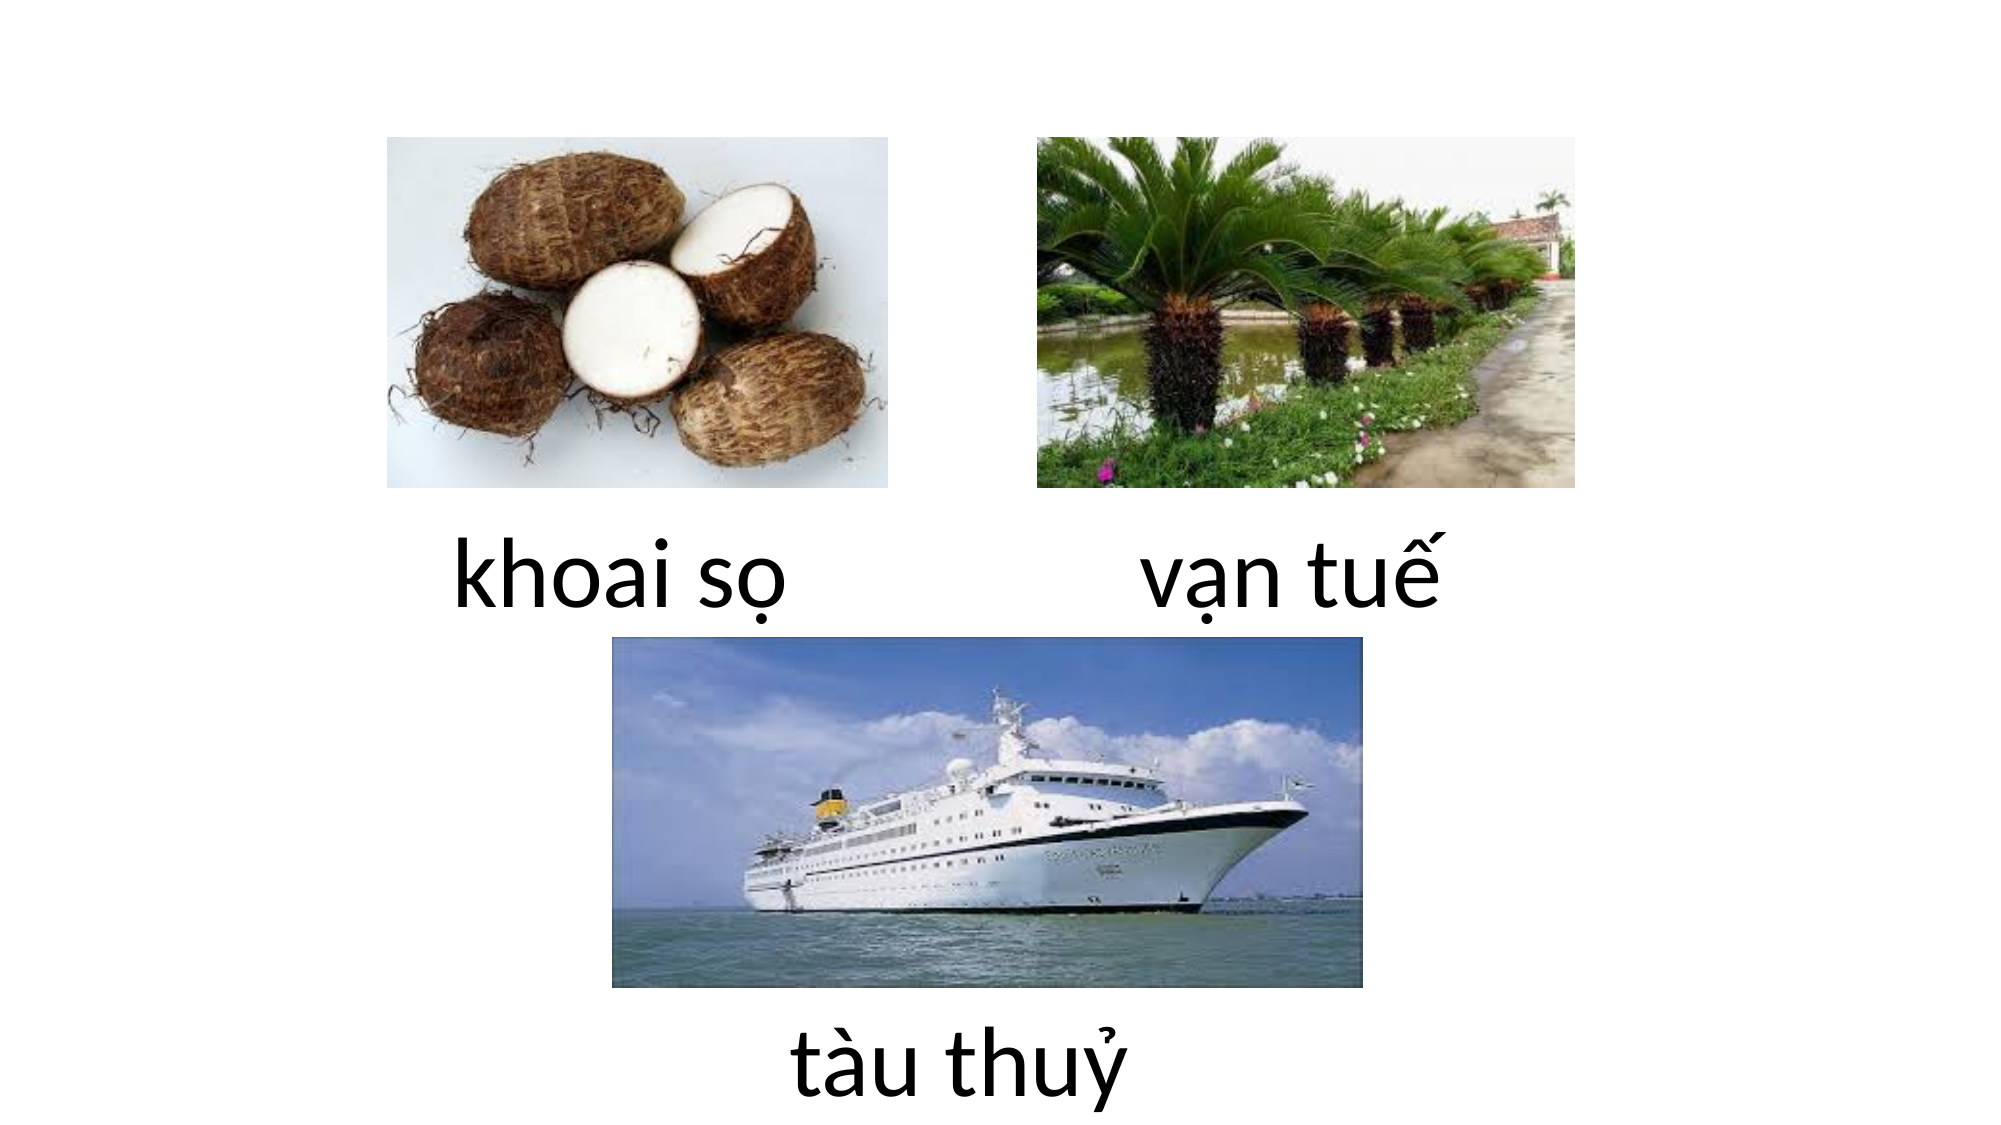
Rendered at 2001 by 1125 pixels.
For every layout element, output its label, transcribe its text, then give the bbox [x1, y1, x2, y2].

text_box tàu thuỷ [774, 997, 1188, 1124]
picture [387, 137, 888, 488]
picture [1037, 137, 1576, 488]
text_box vạn tuế [1124, 500, 1500, 635]
picture [612, 637, 1363, 988]
text_box khoai sọ [437, 500, 863, 635]
